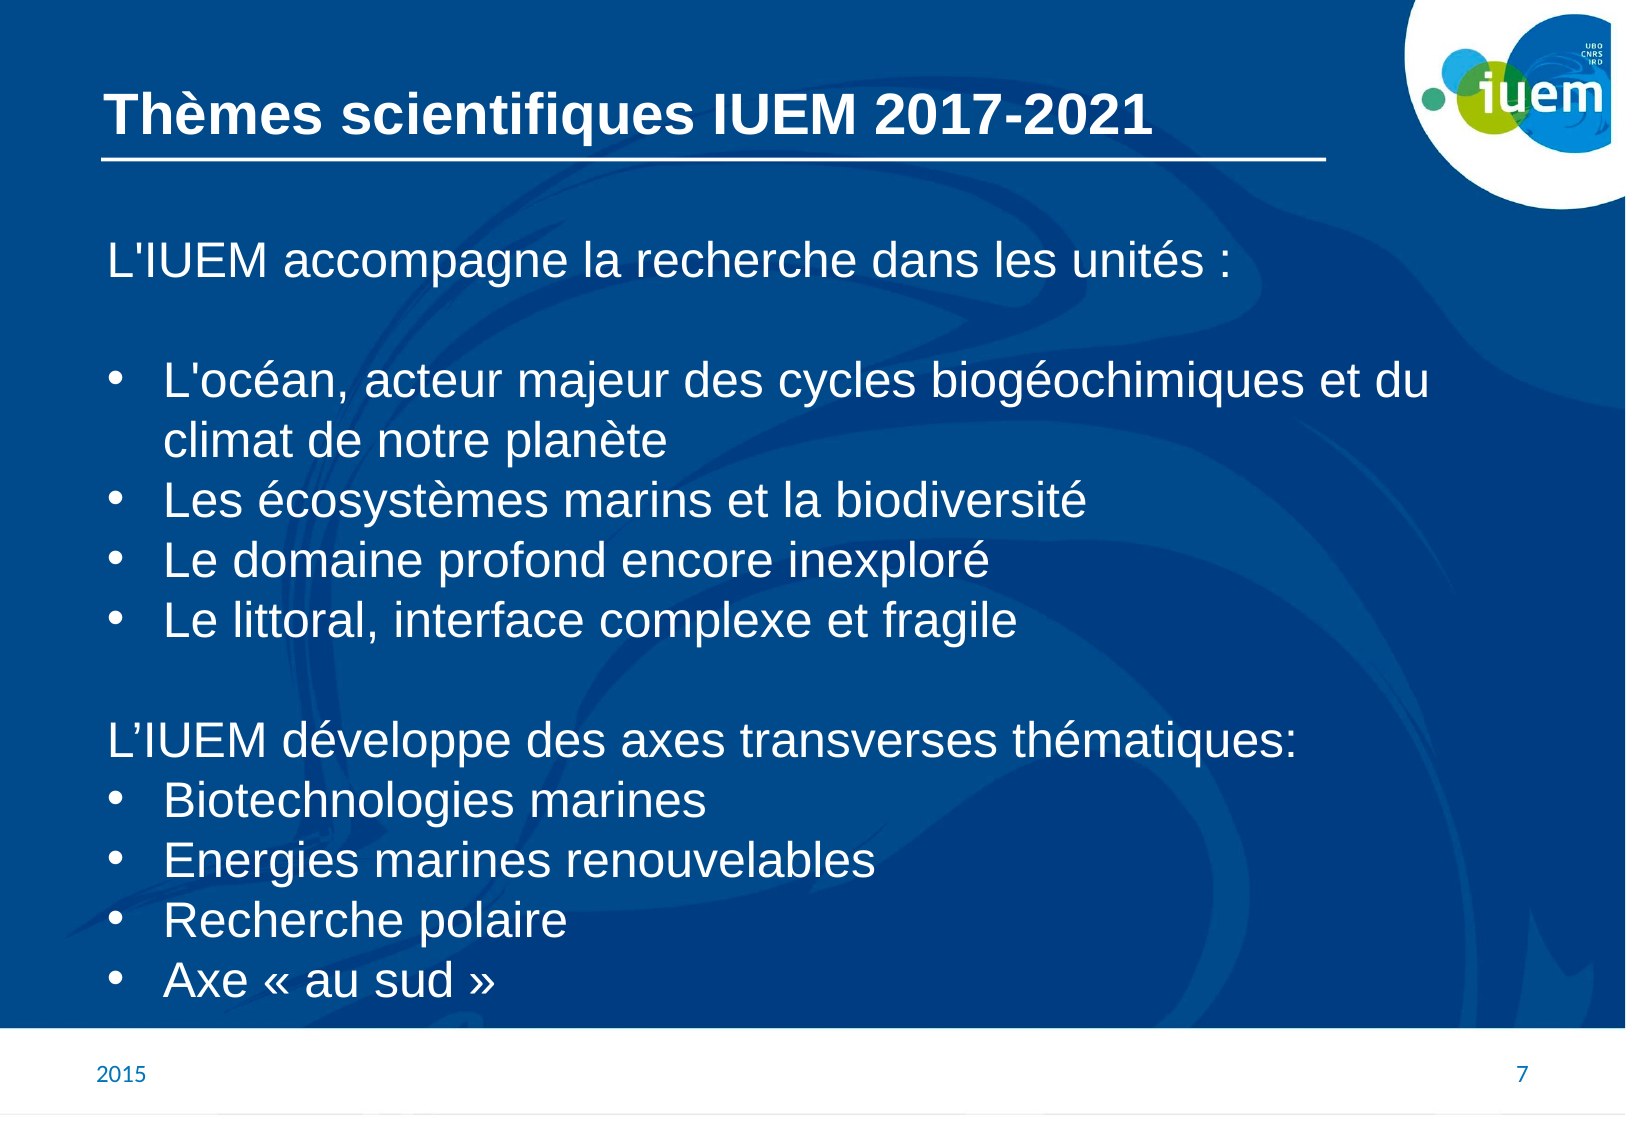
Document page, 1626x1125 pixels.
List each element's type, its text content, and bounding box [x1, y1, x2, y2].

text_box L'IUEM accompagne la recherche dans les unités : L'océan, acteur majeur des cycles biogéochimiques et du climat de notre planète Les écosystèmes marins et la biodiversité Le domaine profond encore inexploré Le littoral, interface complexe et fragile L’IUEM développe des axes transverses thématiques: Biotechnologies marines Energies marines renouvelables Recherche polaire Axe « au sud » [91, 219, 1512, 1043]
text_box 2015 [81, 1042, 461, 1103]
picture [0, 0, 1626, 1125]
text_box Thèmes scientifiques IUEM 2017-2021 [89, 68, 1320, 154]
text_box 7 [1164, 1042, 1544, 1103]
